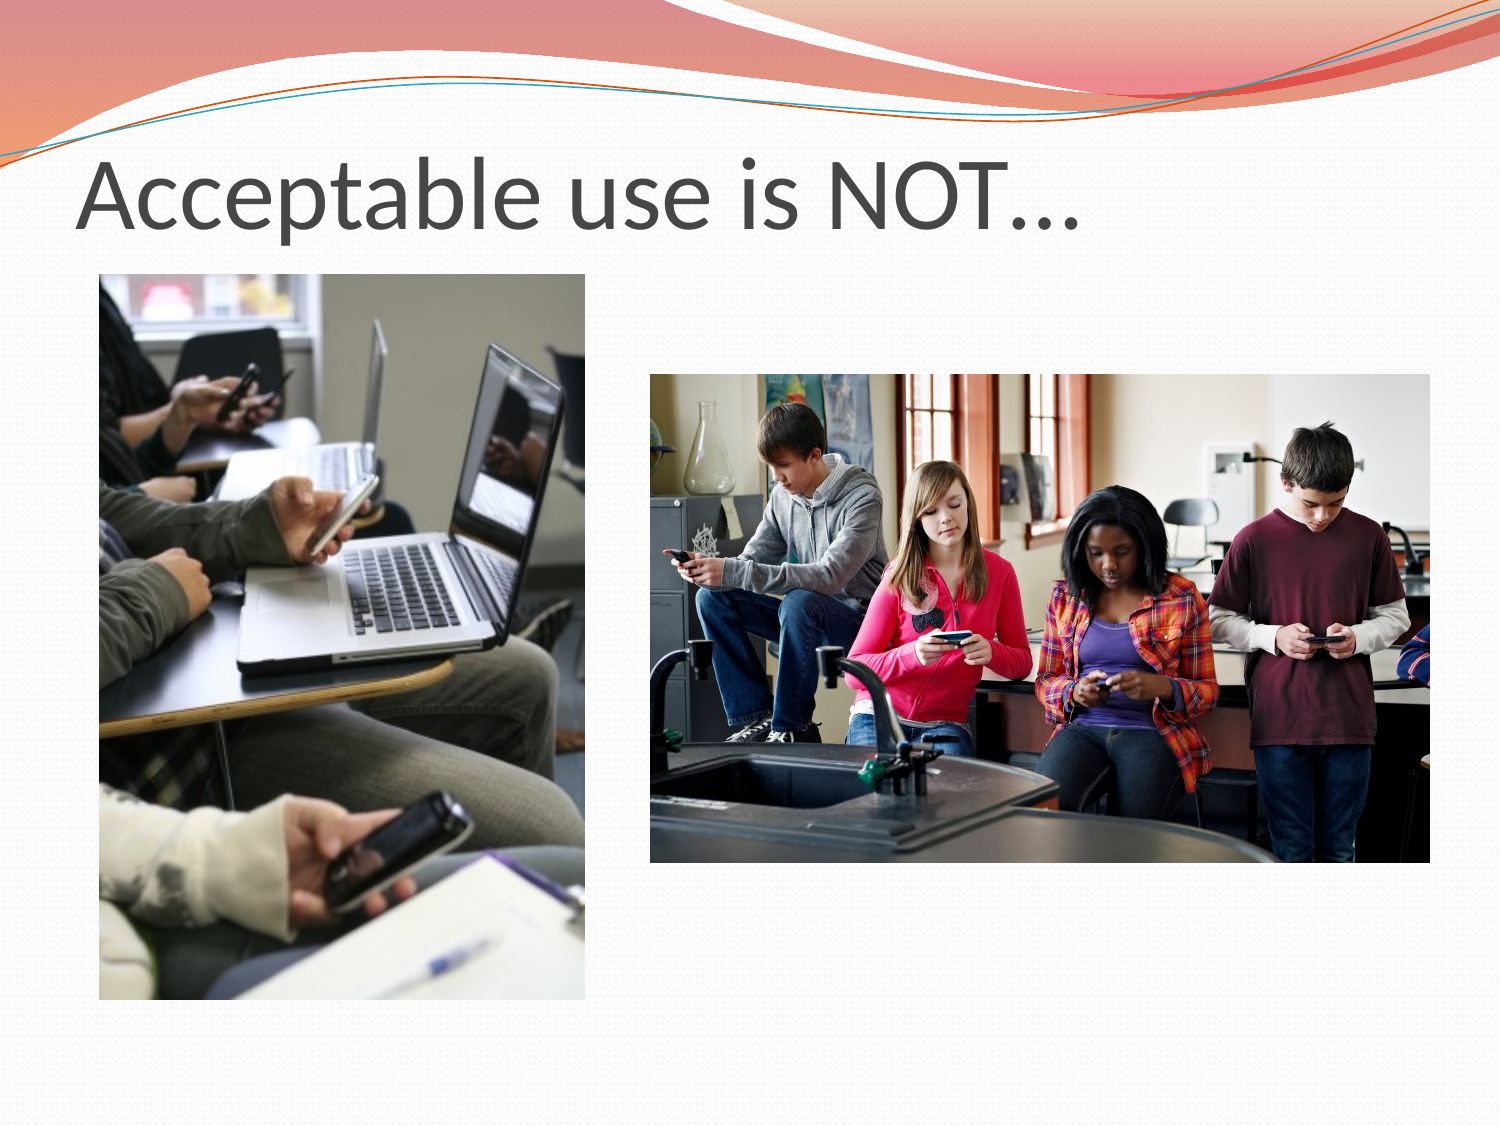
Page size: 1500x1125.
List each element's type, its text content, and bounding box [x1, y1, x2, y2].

title Acceptable use is NOT… [75, 115, 1425, 250]
picture [649, 374, 1431, 863]
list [99, 274, 585, 1001]
